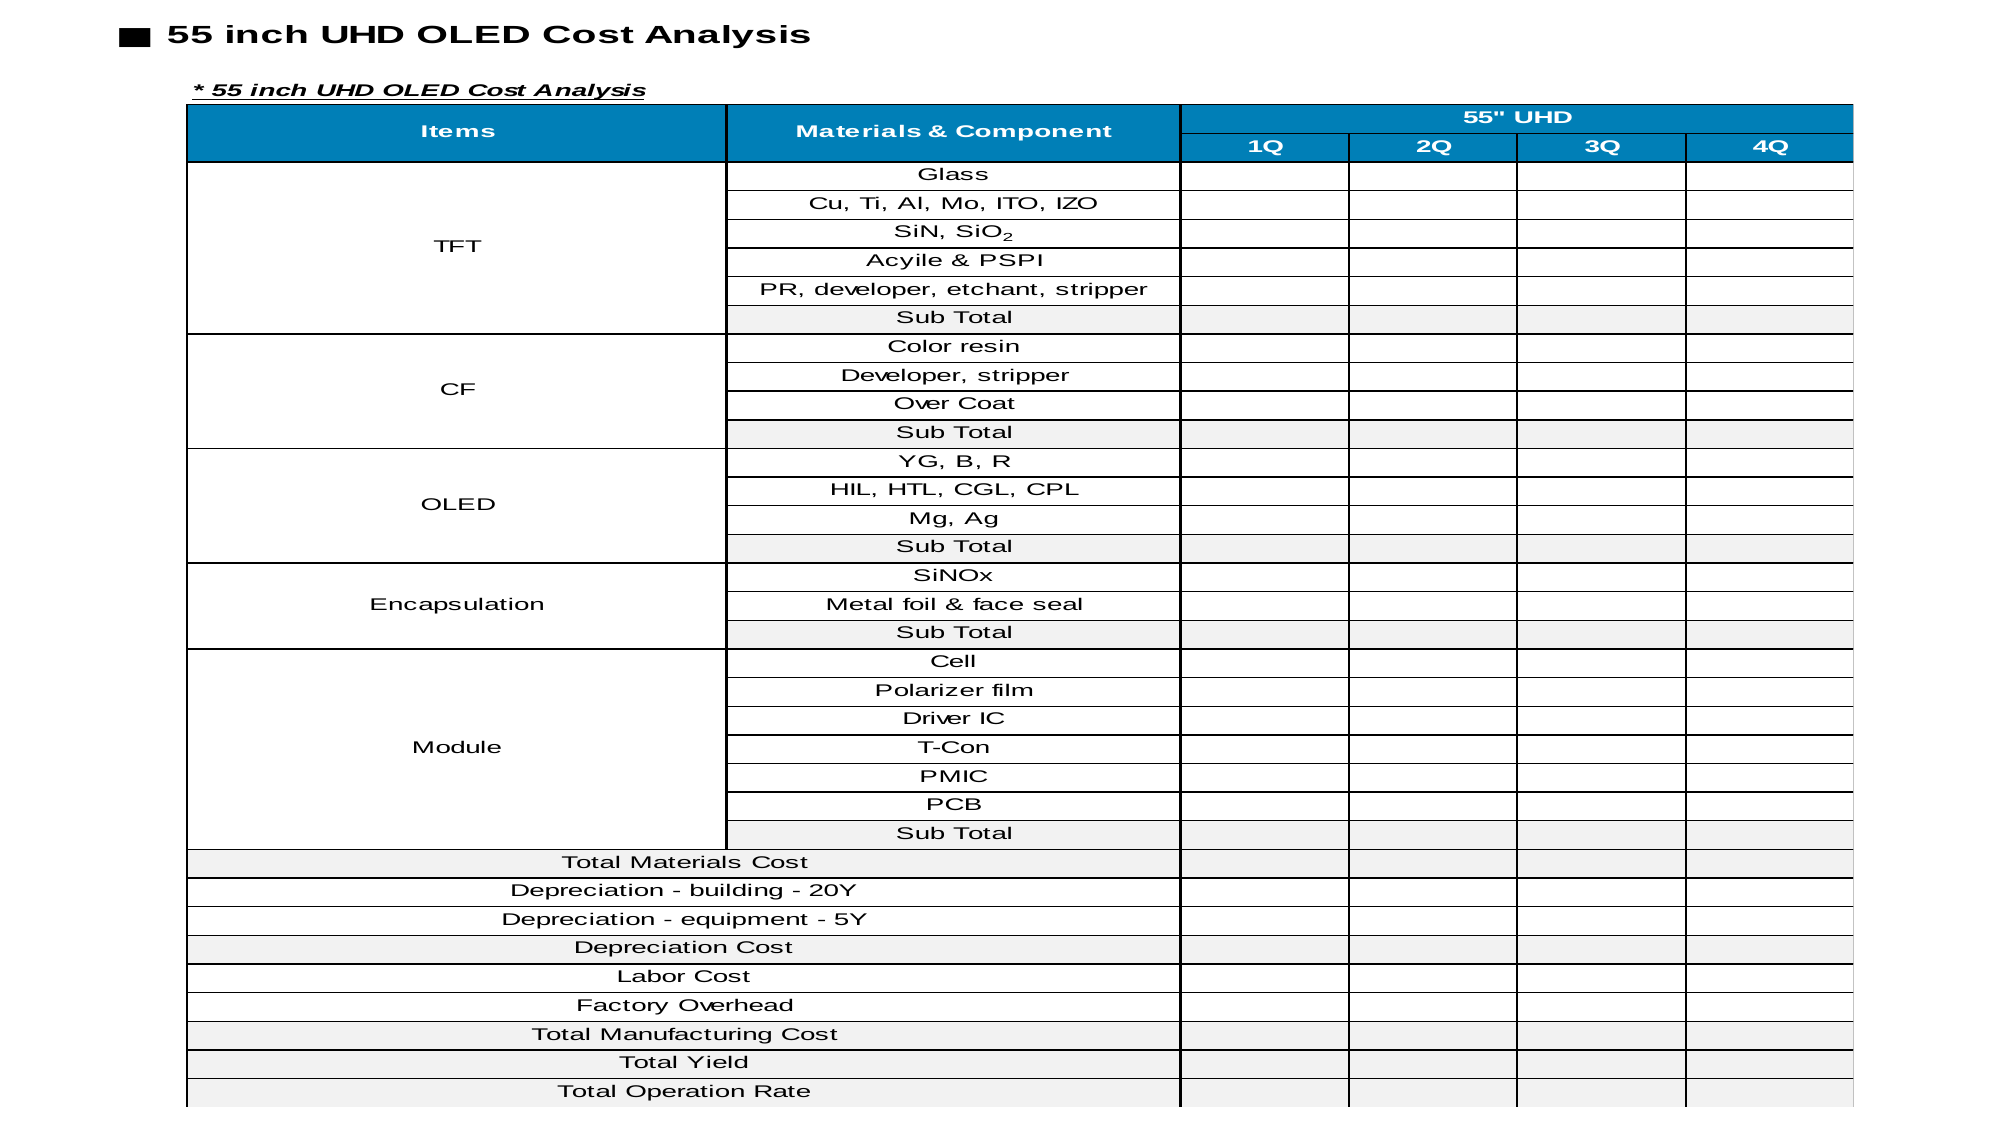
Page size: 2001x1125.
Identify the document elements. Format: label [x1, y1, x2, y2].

picture [107, 16, 1856, 1108]
